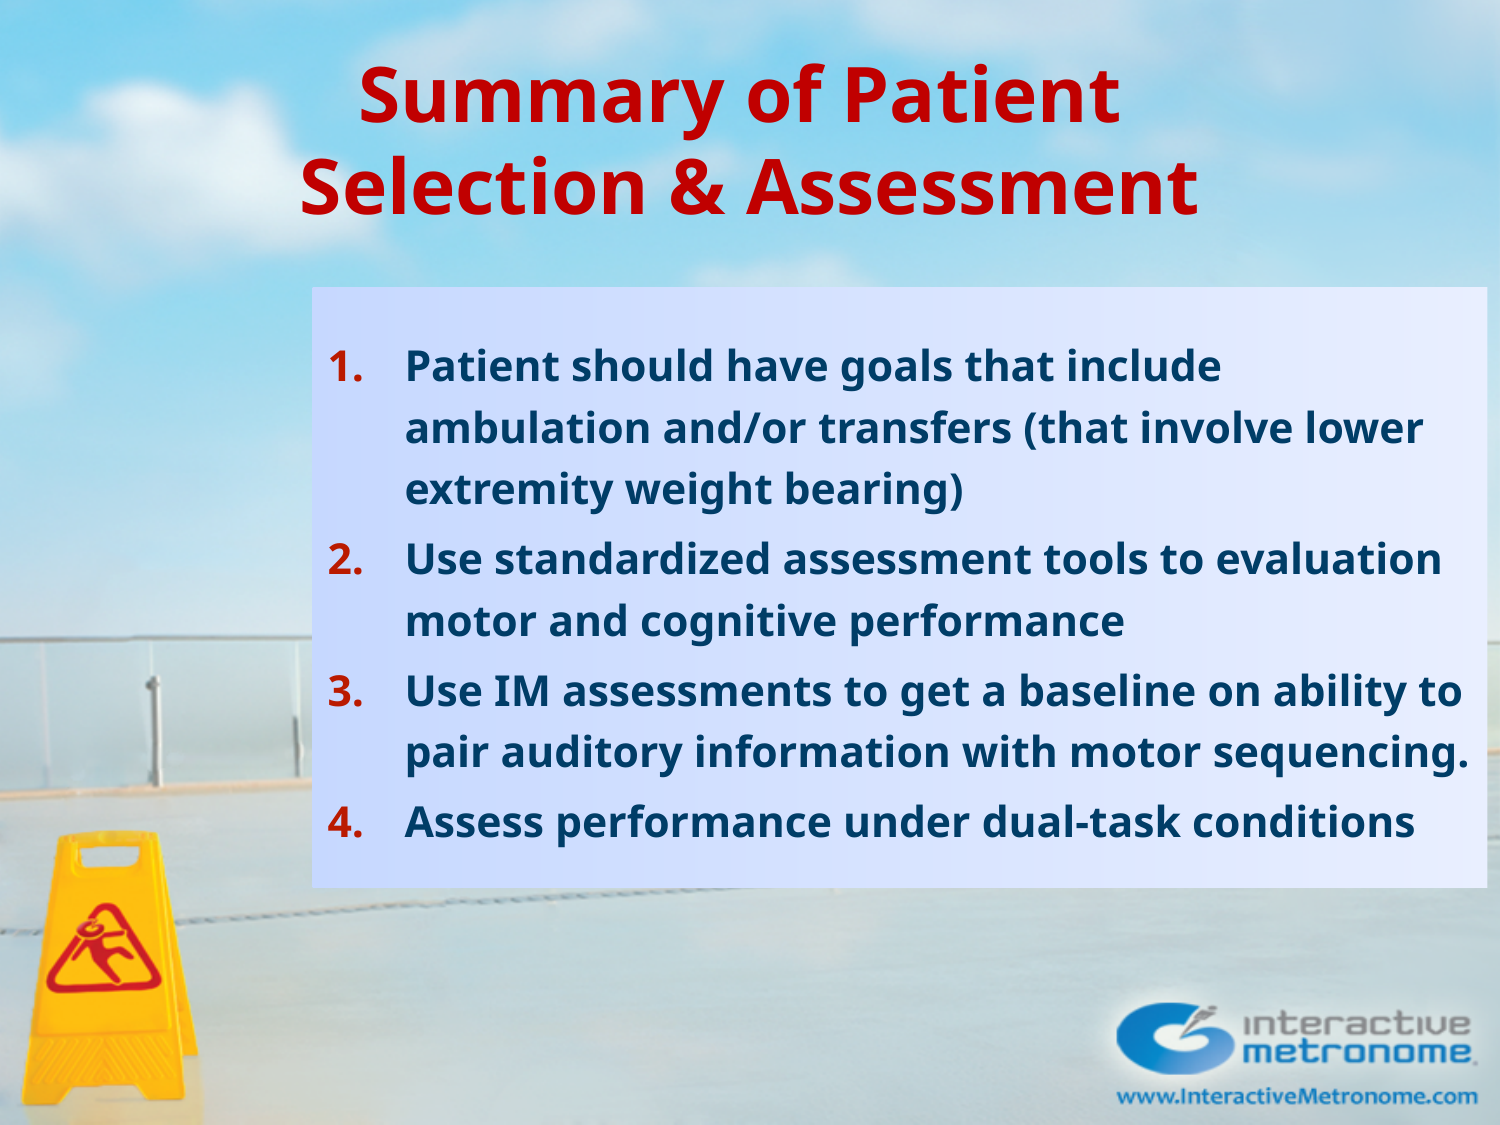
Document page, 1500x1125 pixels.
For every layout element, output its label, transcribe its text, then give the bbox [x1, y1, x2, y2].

list Patient should have goals that include ambulation and/or transfers (that involve lower extremity weight bearing) Use standardized assessment tools to evaluation motor and cognitive performance Use IM assessments to get a baseline on ability to pair auditory information with motor sequencing. Assess performance under dual-task conditions [312, 287, 1488, 888]
picture [0, 0, 1500, 1125]
title Summary of Patient Selection & Assessment [24, 37, 1476, 238]
